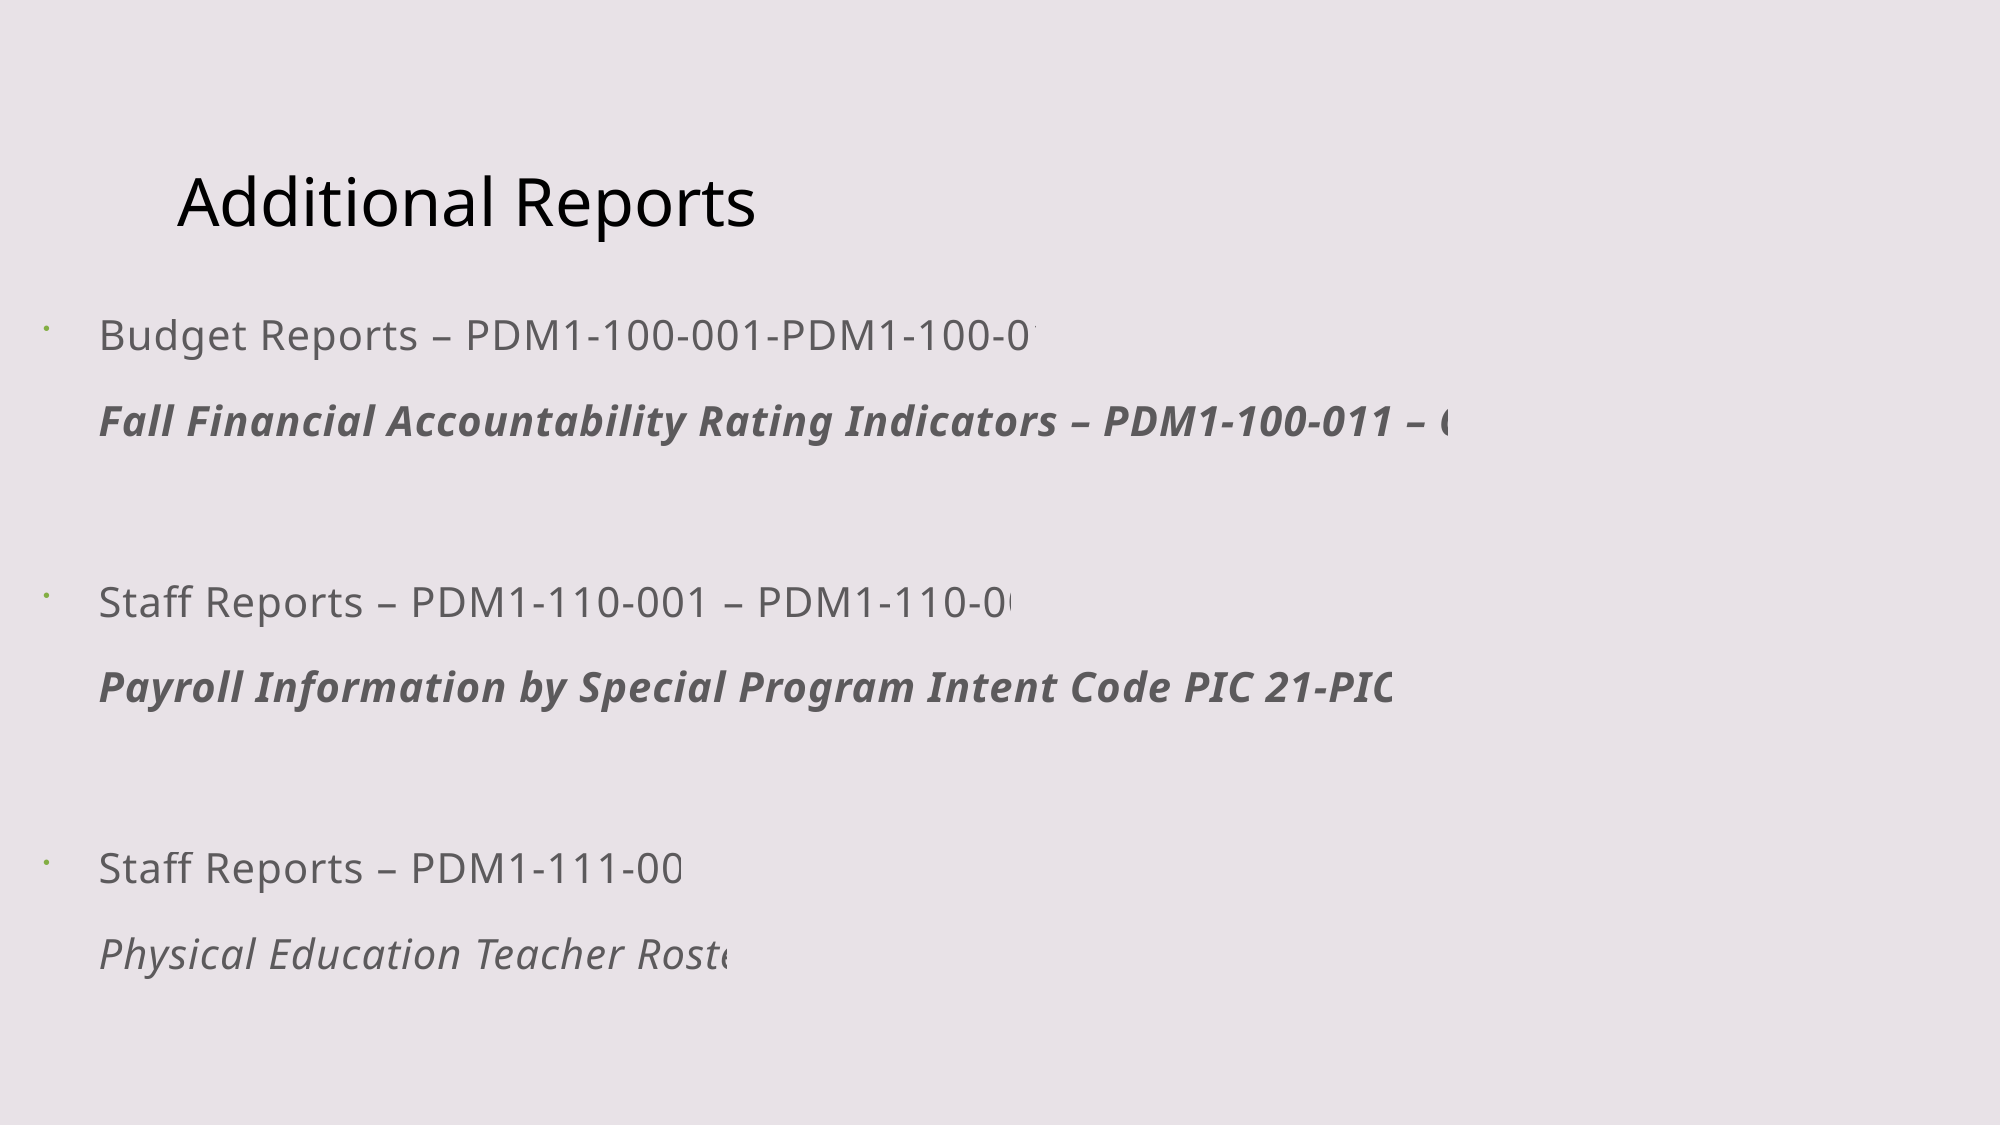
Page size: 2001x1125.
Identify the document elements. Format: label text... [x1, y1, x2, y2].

list Budget Reports – PDM1-100-001-PDM1-100-014 Fall Financial Accountability Rating Indicators – PDM1-100-011 – CFO Staff Reports – PDM1-110-001 – PDM1-110-007 Payroll Information by Special Program Intent Code PIC 21-PIC 43 Staff Reports – PDM1-111-006 Physical Education Teacher Roster [24, 276, 1838, 1087]
title Additional Reports [162, 64, 1838, 248]
